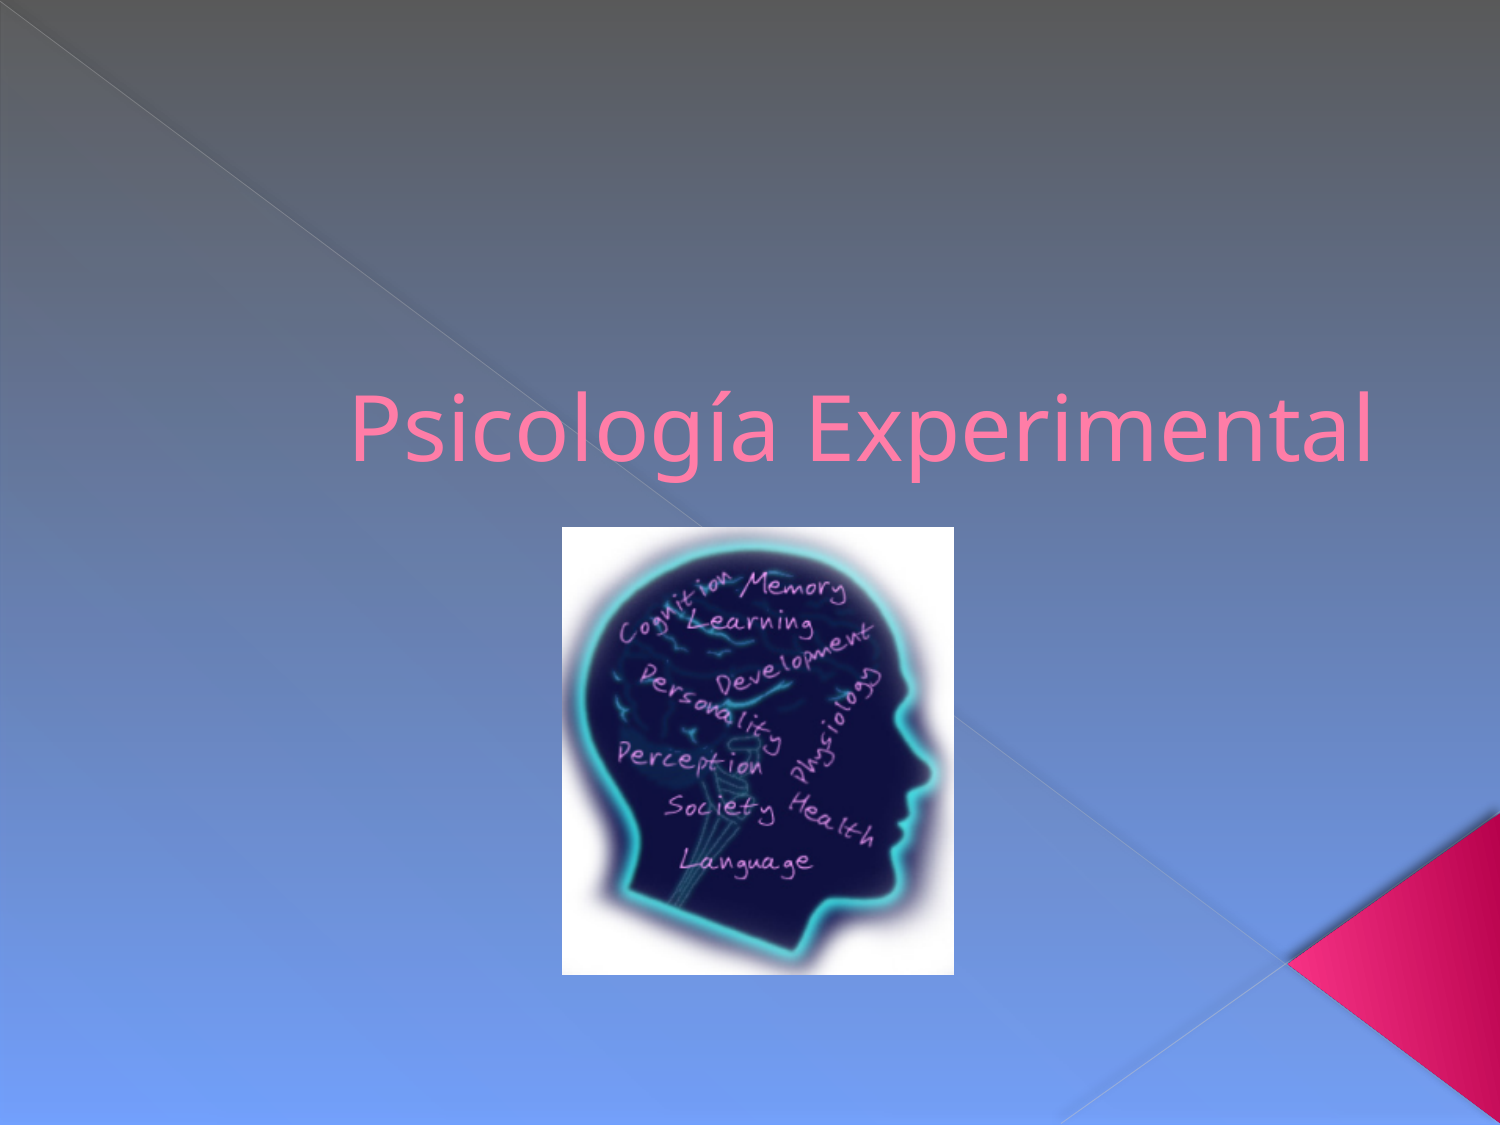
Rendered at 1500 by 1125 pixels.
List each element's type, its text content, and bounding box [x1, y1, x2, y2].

picture [562, 527, 954, 975]
title Psicología Experimental [117, 246, 1393, 488]
